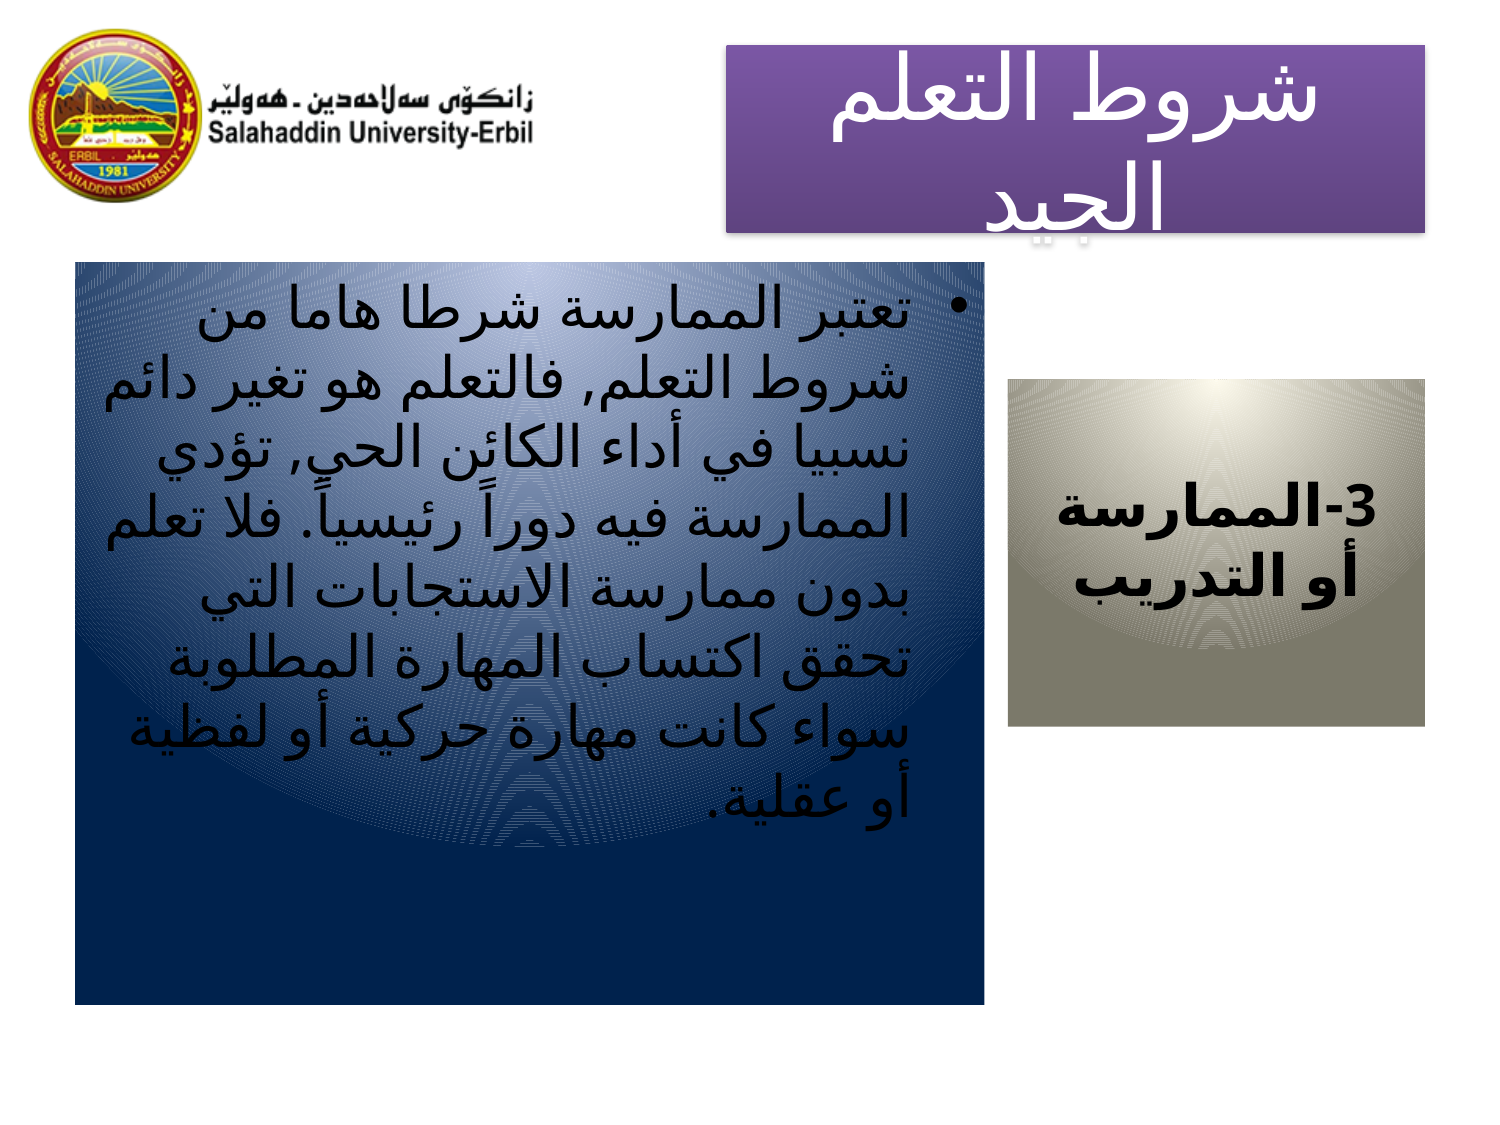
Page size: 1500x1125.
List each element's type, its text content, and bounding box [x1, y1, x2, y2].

picture [24, 24, 541, 208]
list تعتبر الممارسة شرطا هاما من شروط التعلم, فالتعلم هو تغير دائم نسبيا في أداء الكائن الحي, تؤدي الممارسة فيه دوراً رئيسياً. فلا تعلم بدون ممارسة الاستجابات التي تحقق اكتساب المهارة المطلوبة سواء كانت مهارة حركية أو لفظية أو عقلية. [75, 262, 985, 1005]
list 3-الممارسة أو التدريب [1007, 379, 1425, 727]
title شروط التعلم الجيد [726, 45, 1425, 233]
